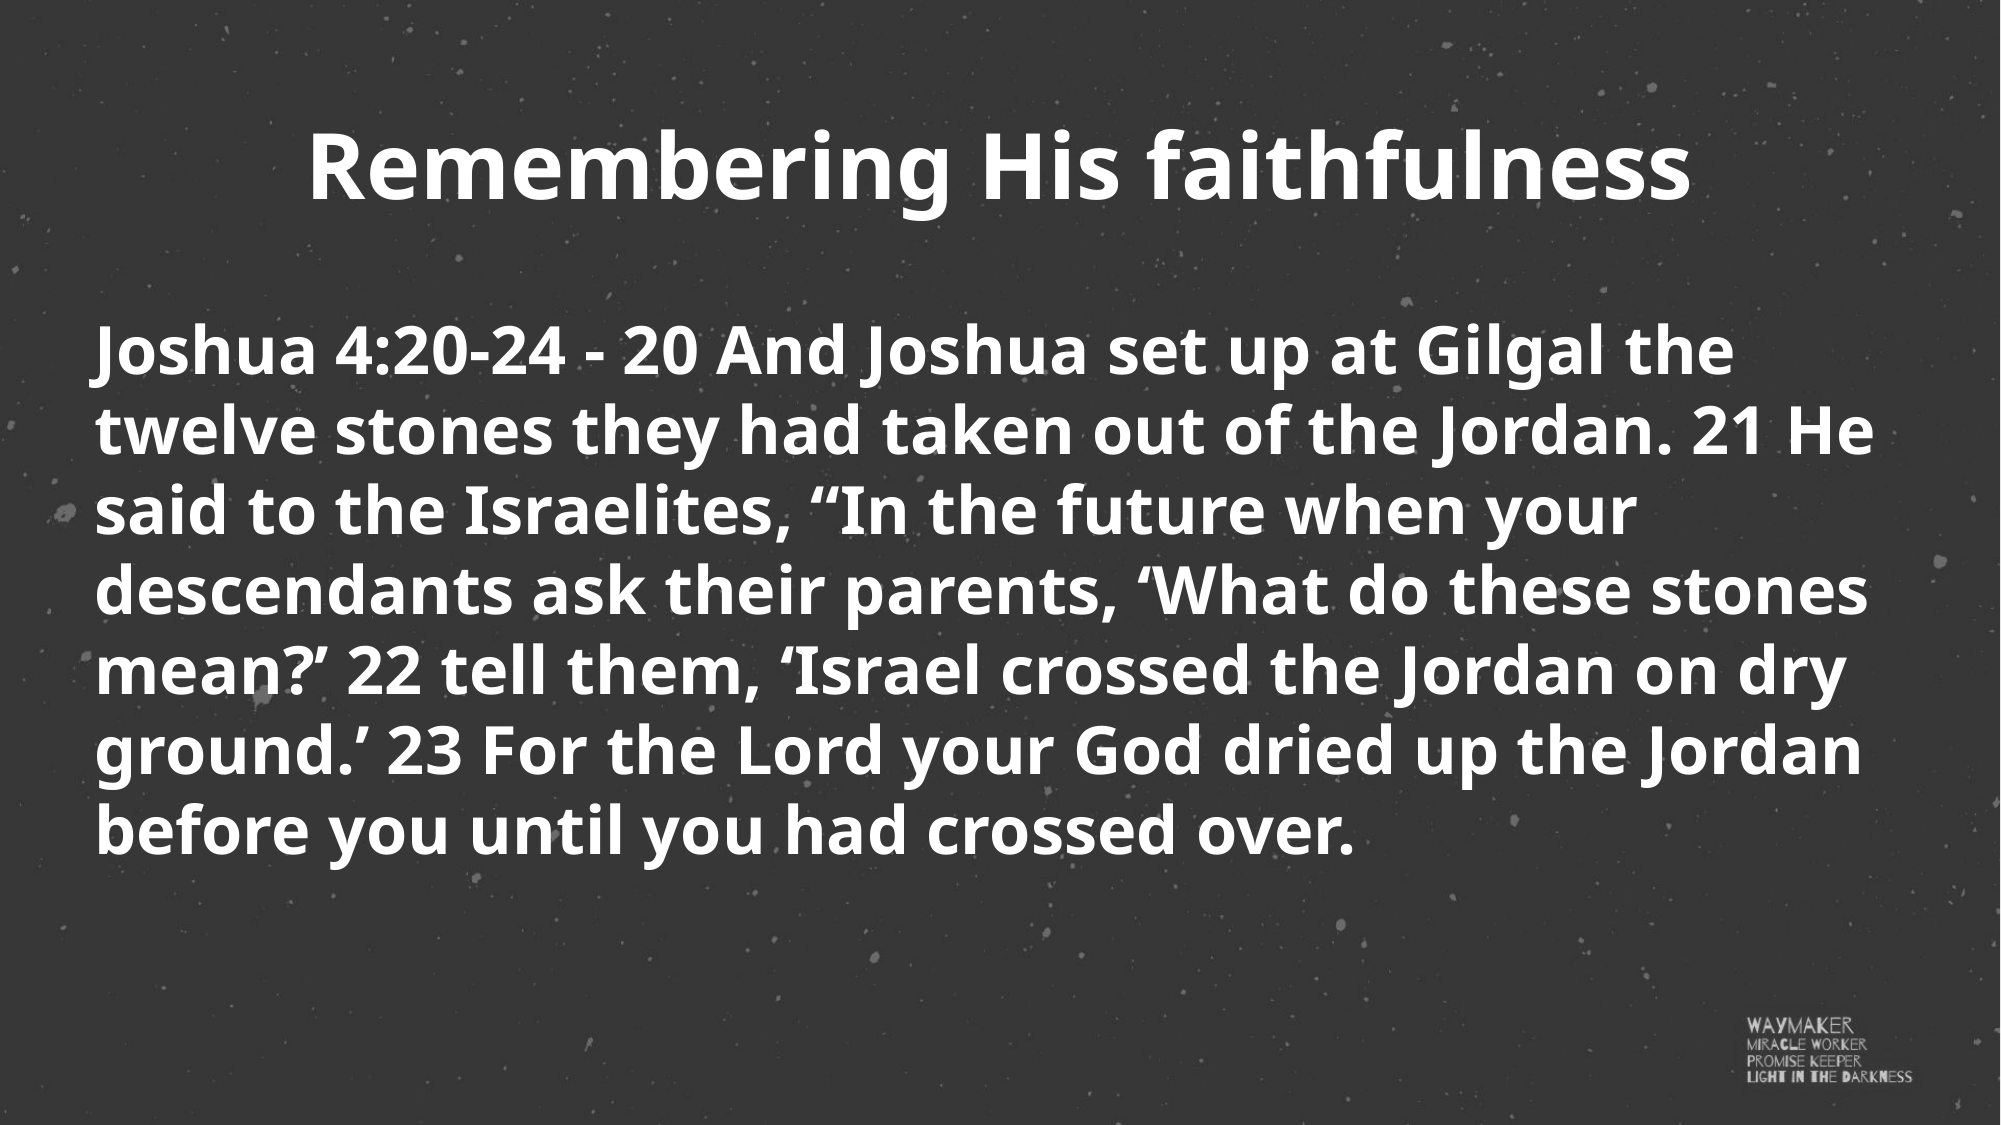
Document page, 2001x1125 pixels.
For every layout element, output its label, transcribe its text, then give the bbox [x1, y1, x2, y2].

picture [0, 0, 2001, 1125]
text_box Remembering His faithfulness Joshua 4:20-24 - 20 And Joshua set up at Gilgal the twelve stones they had taken out of the Jordan. 21 He said to the Israelites, “In the future when your descendants ask their parents, ‘What do these stones mean?’ 22 tell them, ‘Israel crossed the Jordan on dry ground.’ 23 For the Lord your God dried up the Jordan before you until you had crossed over. [79, 100, 1921, 876]
